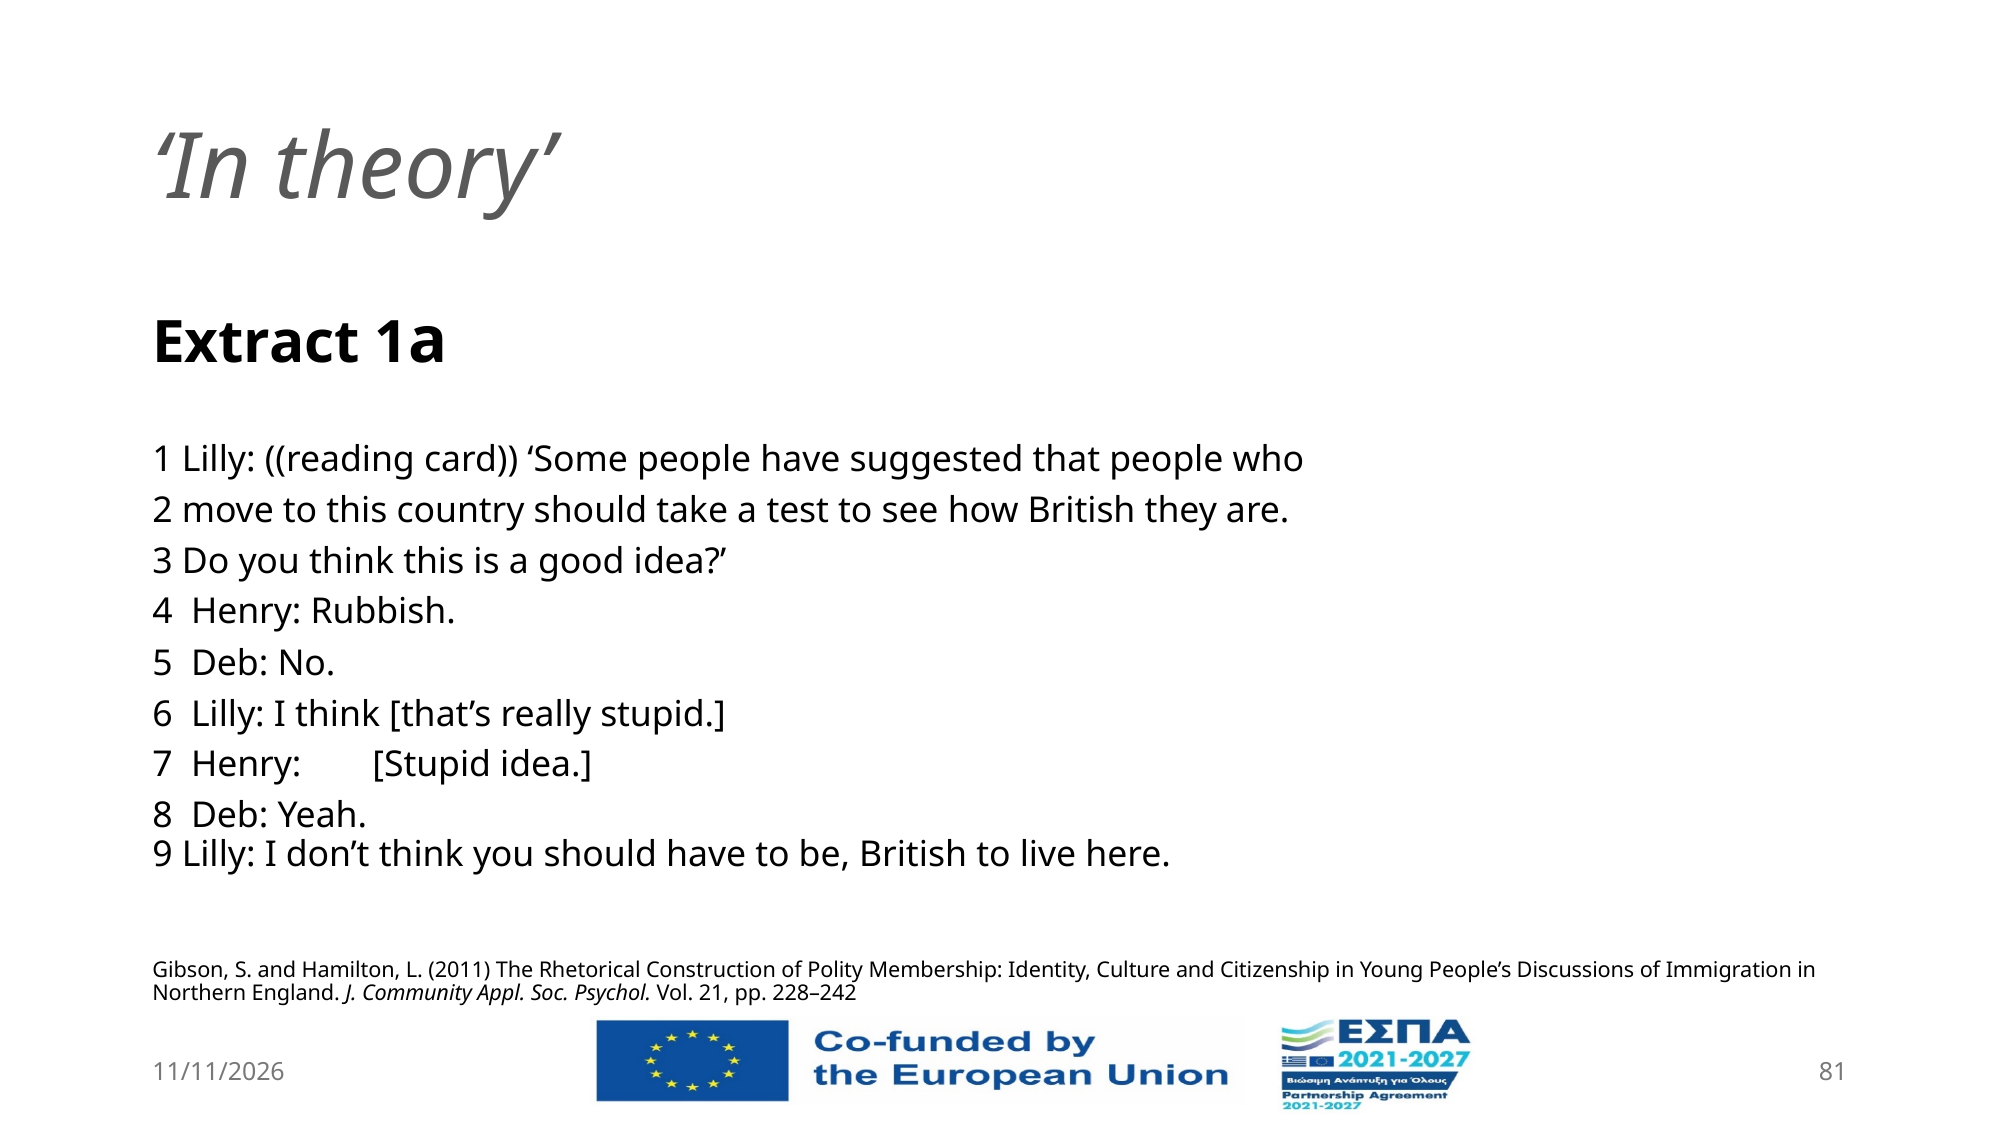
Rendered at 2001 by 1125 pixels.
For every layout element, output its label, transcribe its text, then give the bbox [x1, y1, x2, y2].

list Extract 1a 1 Lilly: ((reading card)) ‘Some people have suggested that people who 2 move to this country should take a test to see how British they are. 3 Do you think this is a good idea?’ 4 Henry: Rubbish. 5 Deb: No. 6 Lilly: I think [that’s really stupid.] 7 Henry: [Stupid idea.] 8 Deb: Yeah. 9 Lilly: I don’t think you should have to be, British to live here. Gibson, S. and Hamilton, L. (2011) The Rhetorical Construction of Polity Membership: Identity, Culture and Citizenship in Young People’s Discussions of Immigration in Northern England. J. Community Appl. Soc. Psychol. Vol. 21, pp. 228–242 [137, 299, 1863, 1014]
slide_number 81 [1480, 1042, 1863, 1103]
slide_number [137, 1042, 588, 1103]
picture [589, 1016, 1480, 1114]
title ‘In theory’ [137, 59, 1863, 278]
